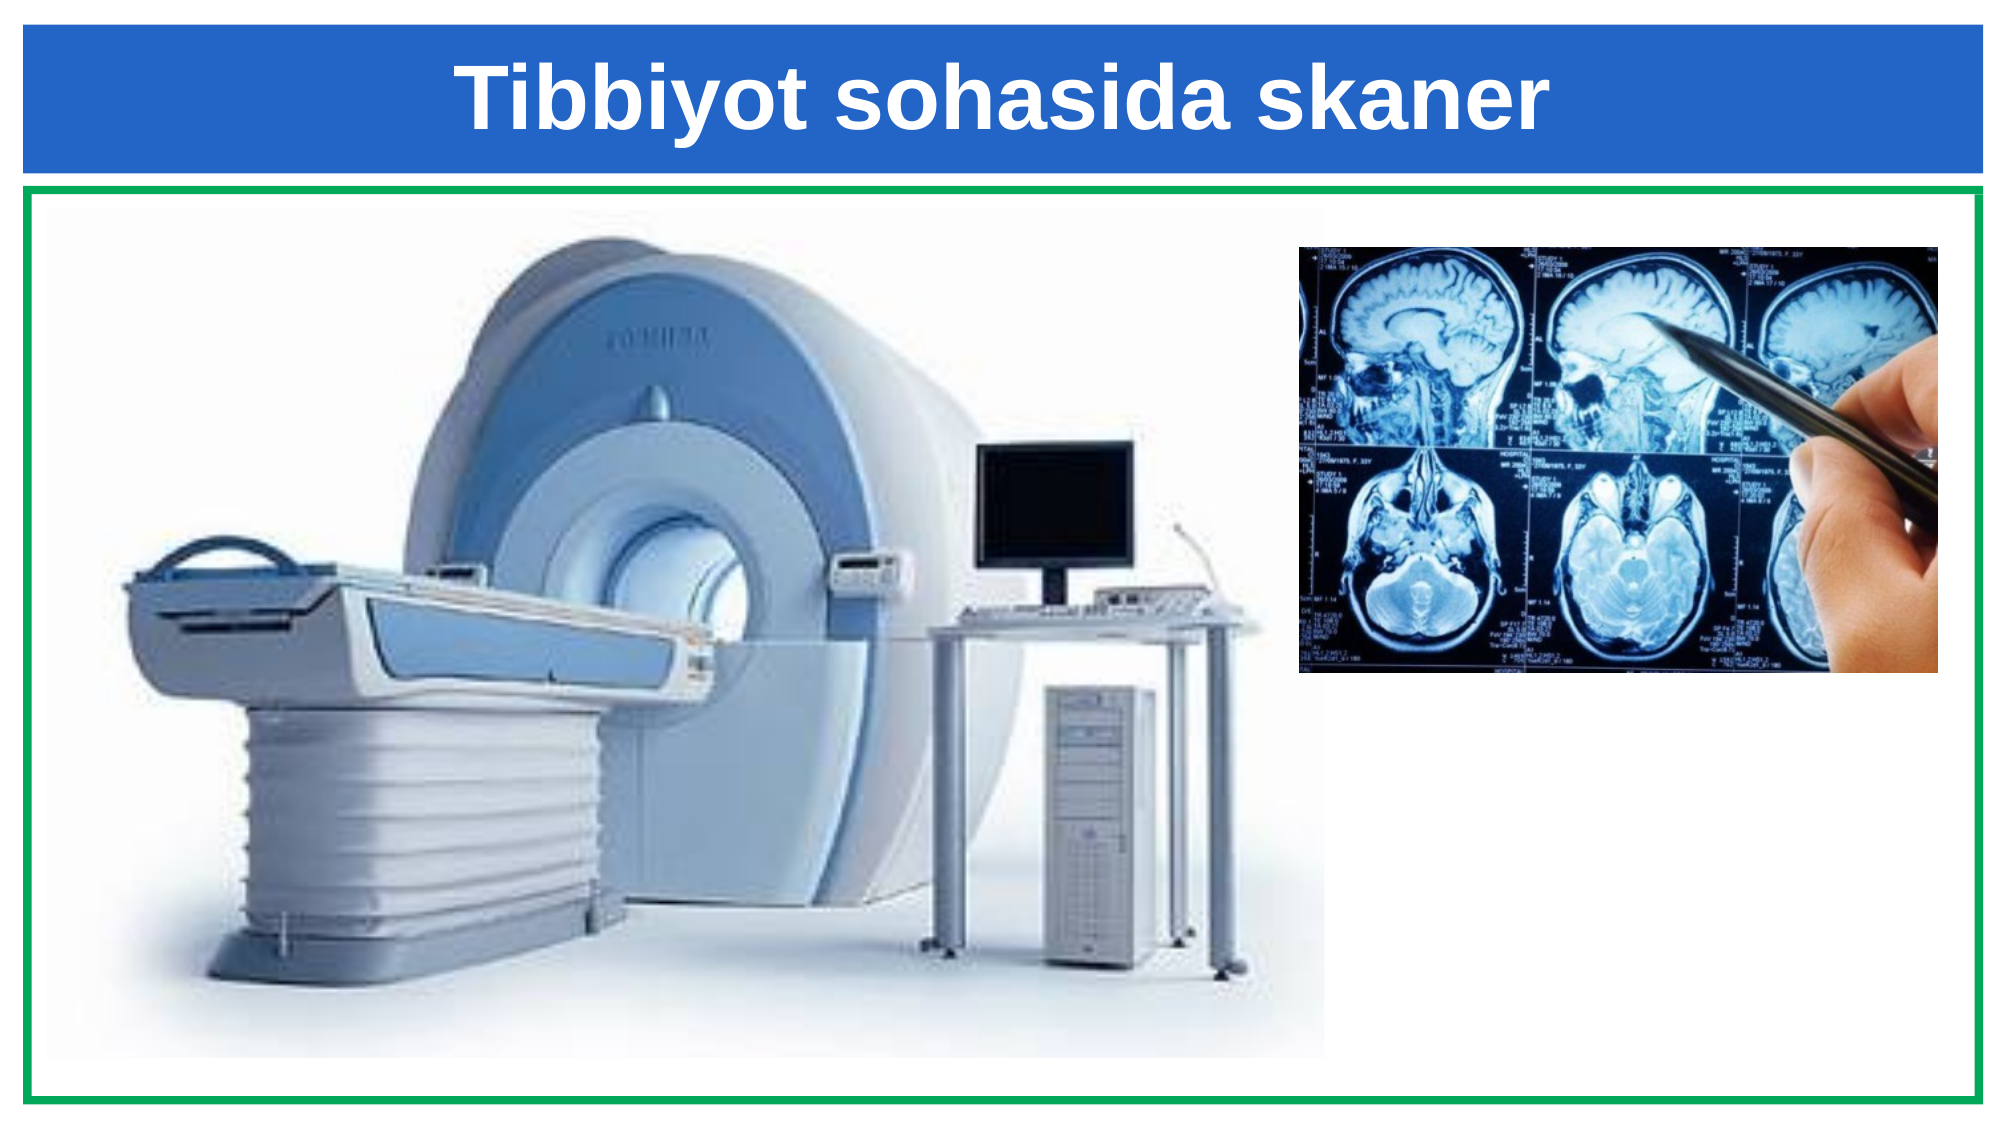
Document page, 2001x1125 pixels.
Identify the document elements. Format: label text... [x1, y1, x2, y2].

text_box Tibbiyot sohasida skaner [0, 30, 2000, 155]
picture [46, 209, 1938, 1059]
